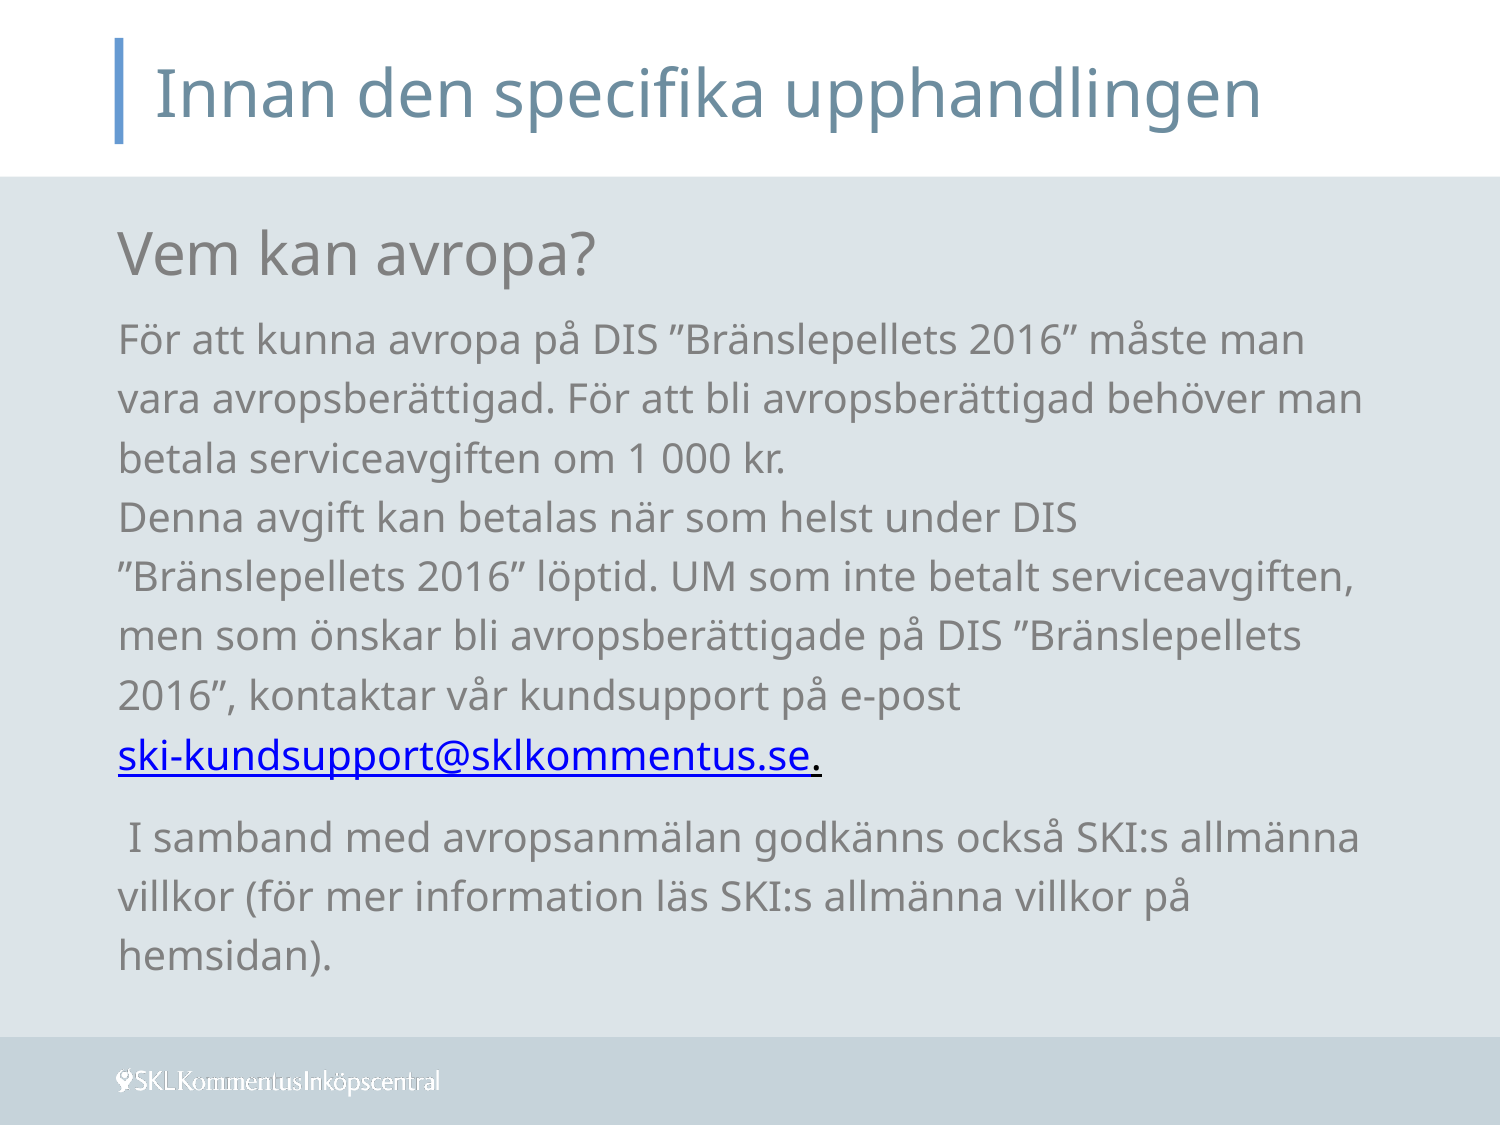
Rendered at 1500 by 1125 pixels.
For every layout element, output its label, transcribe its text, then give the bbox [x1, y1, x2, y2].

title Innan den specifika upphandlingen [117, 27, 1385, 154]
picture [116, 1068, 439, 1097]
list Vem kan avropa? För att kunna avropa på DIS ”Bränslepellets 2016” måste man vara avropsberättigad. För att bli avropsberättigad behöver man betala serviceavgiften om 1 000 kr. Denna avgift kan betalas när som helst under DIS ”Bränslepellets 2016” löptid. UM som inte betalt serviceavgiften, men som önskar bli avropsberättigade på DIS ”Bränslepellets 2016”, kontaktar vår kundsupport på e-post ski-kundsupport@sklkommentus.se. I samband med avropsanmälan godkänns också SKI:s allmänna villkor (för mer information läs SKI:s allmänna villkor på hemsidan). [117, 208, 1388, 996]
